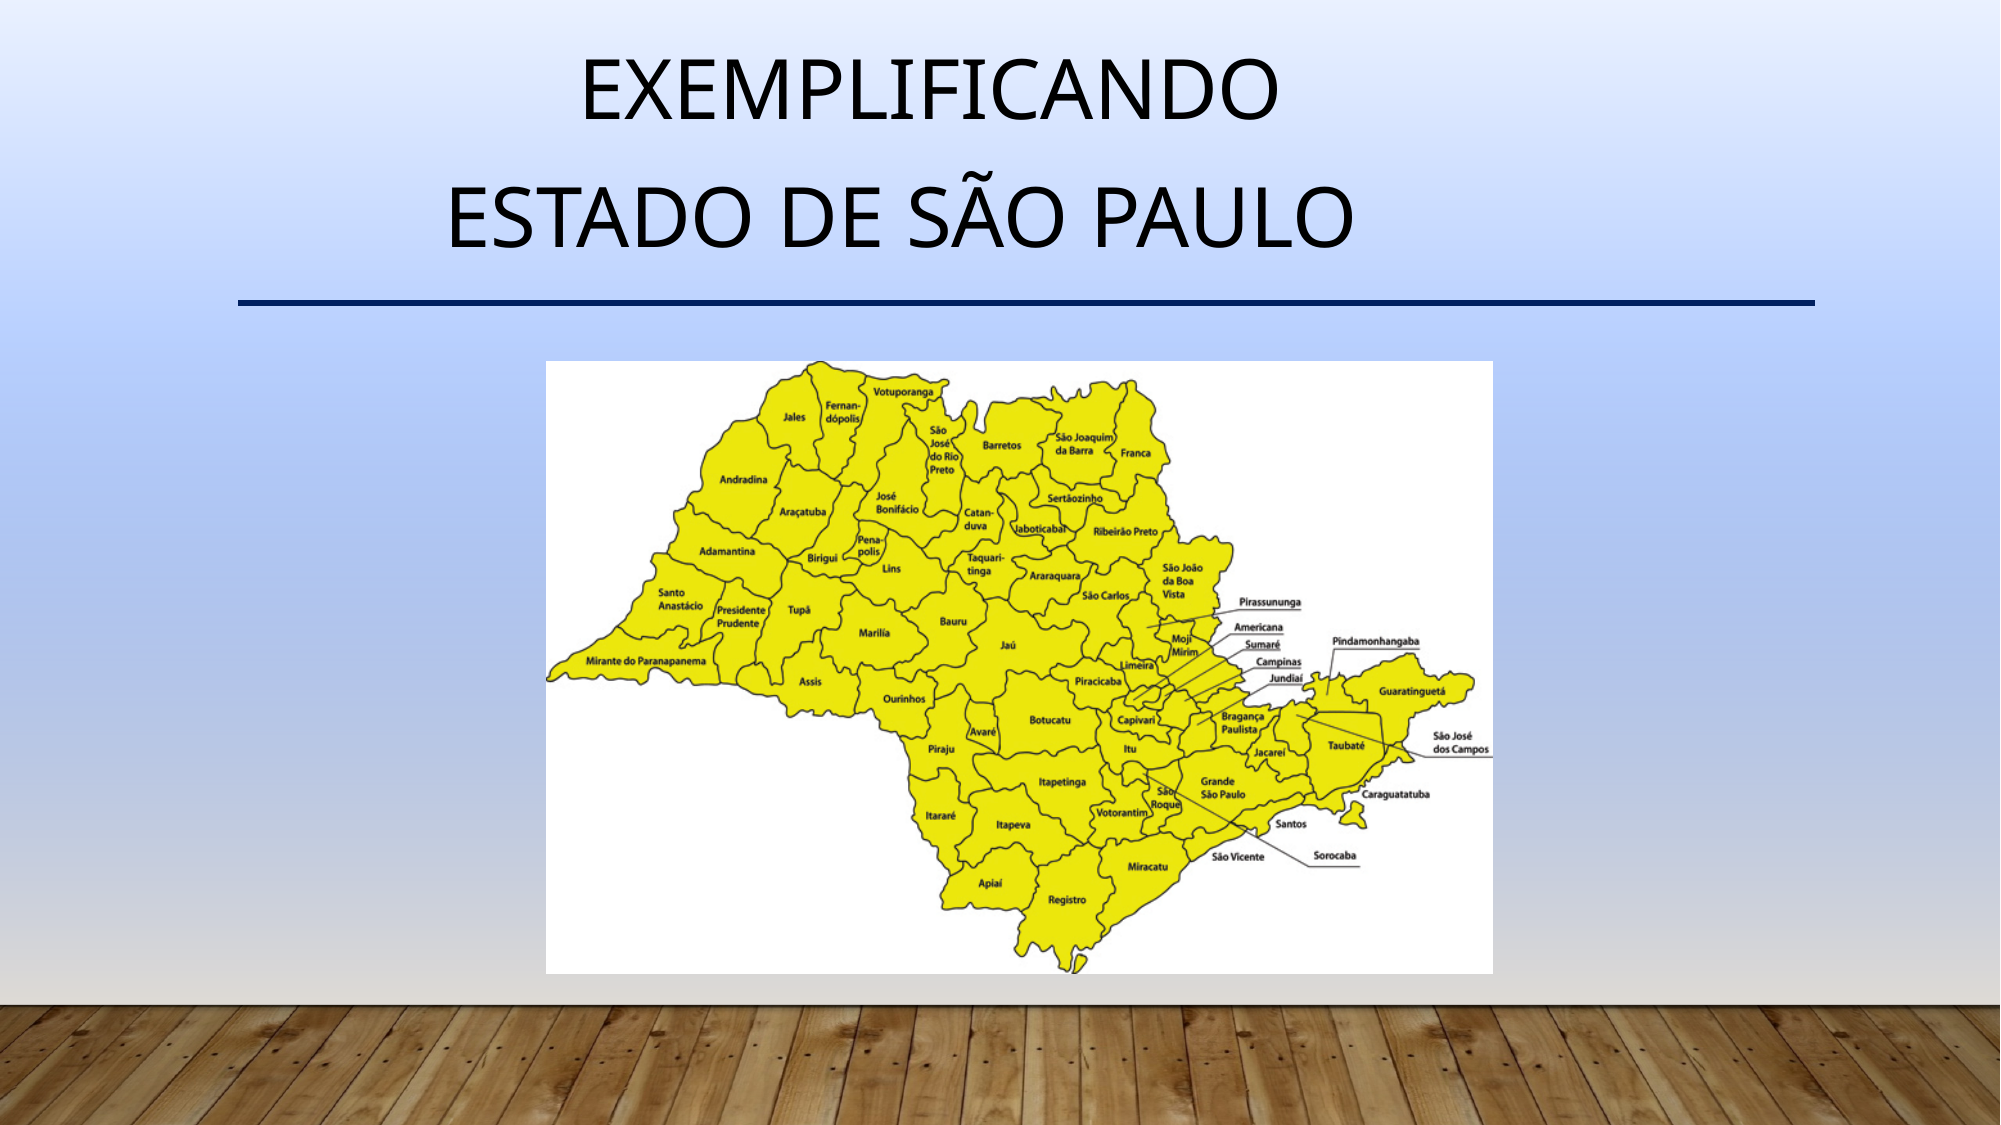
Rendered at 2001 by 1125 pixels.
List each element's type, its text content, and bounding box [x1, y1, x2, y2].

text_box Estado de são Paulo [429, 168, 1713, 265]
picture [0, 1005, 2000, 1125]
picture [546, 361, 1493, 975]
title exemplificando [563, 39, 1436, 137]
